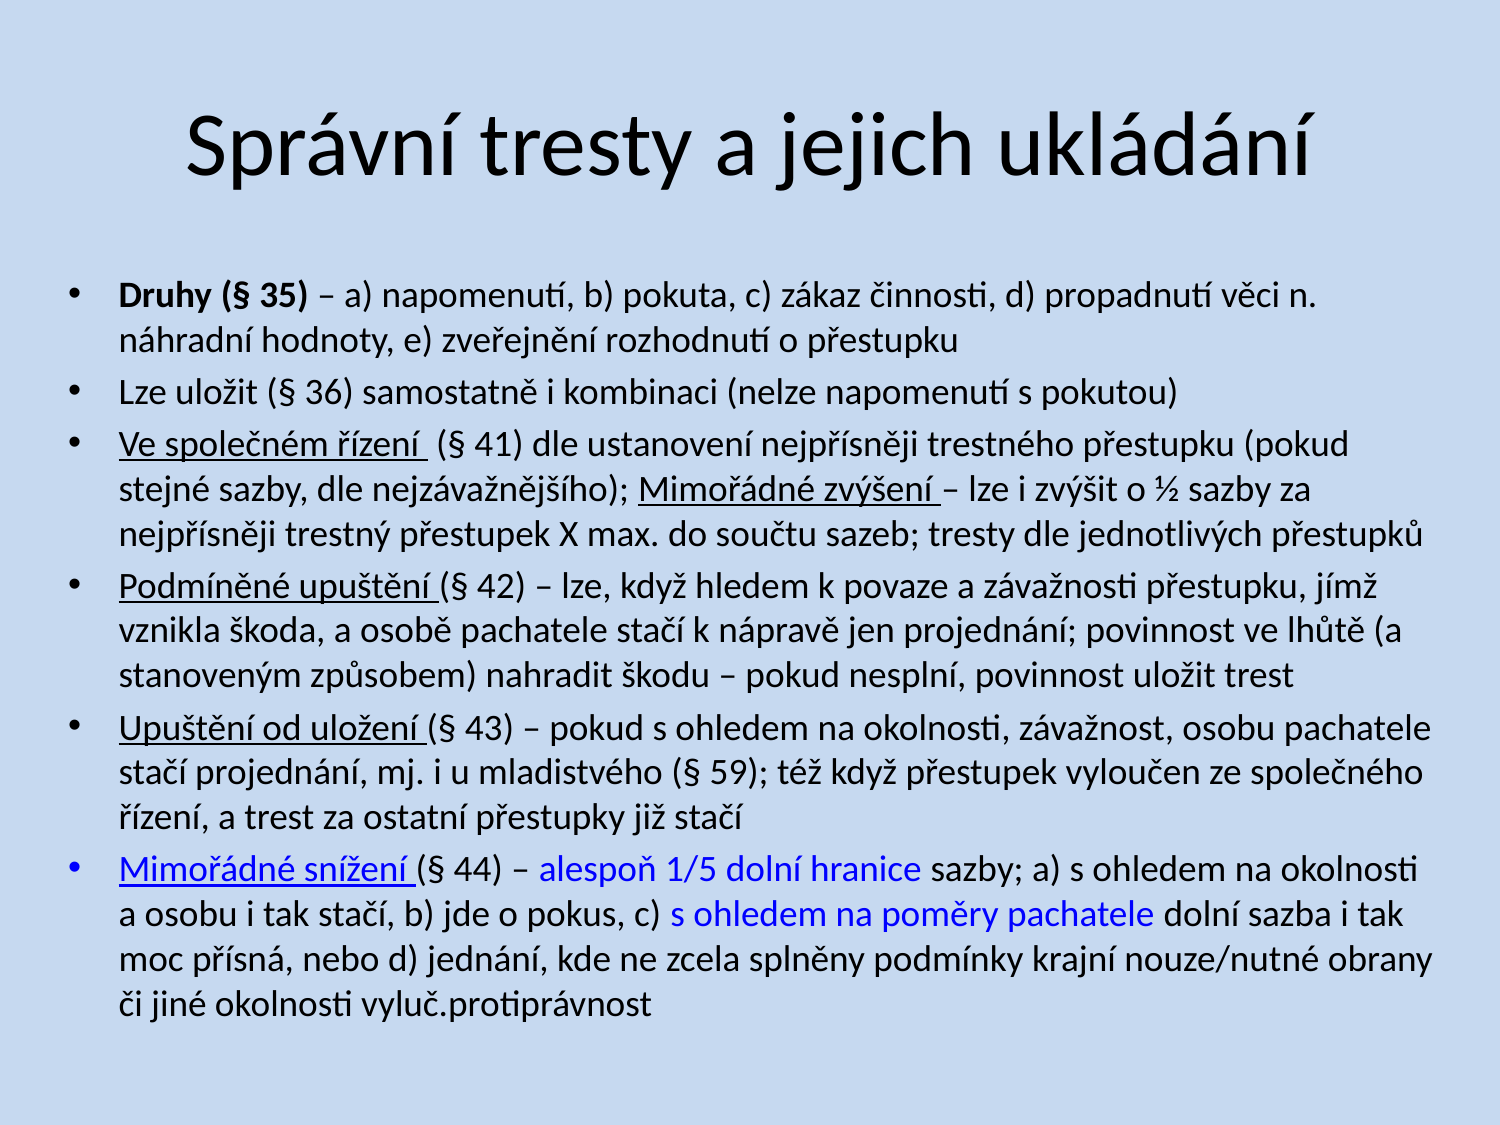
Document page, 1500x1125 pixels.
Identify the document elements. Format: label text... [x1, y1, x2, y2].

list Druhy (§ 35) – a) napomenutí, b) pokuta, c) zákaz činnosti, d) propadnutí věci n. náhradní hodnoty, e) zveřejnění rozhodnutí o přestupku Lze uložit (§ 36) samostatně i kombinaci (nelze napomenutí s pokutou) Ve společném řízení (§ 41) dle ustanovení nejpřísněji trestného přestupku (pokud stejné sazby, dle nejzávažnějšího); Mimořádné zvýšení – lze i zvýšit o ½ sazby za nejpřísněji trestný přestupek X max. do součtu sazeb; tresty dle jednotlivých přestupků Podmíněné upuštění (§ 42) – lze, když hledem k povaze a závažnosti přestupku, jímž vznikla škoda, a osobě pachatele stačí k nápravě jen projednání; povinnost ve lhůtě (a stanoveným způsobem) nahradit škodu – pokud nesplní, povinnost uložit trest Upuštění od uložení (§ 43) – pokud s ohledem na okolnosti, závažnost, osobu pachatele stačí projednání, mj. i u mladistvého (§ 59); též když přestupek vyloučen ze společného řízení, a trest za ostatní přestupky již stačí Mimořádné snížení (§ 44) – alespoň 1/5 dolní hranice sazby; a) s ohledem na okolnosti a osobu i tak stačí, b) jde o pokus, c) s ohledem na poměry pachatele dolní sazba i tak moc přísná, nebo d) jednání, kde ne zcela splněny podmínky krajní nouze/nutné obrany či jiné okolnosti vyluč.protiprávnost [53, 262, 1459, 1071]
title Správní tresty a jejich ukládání [75, 45, 1425, 233]
